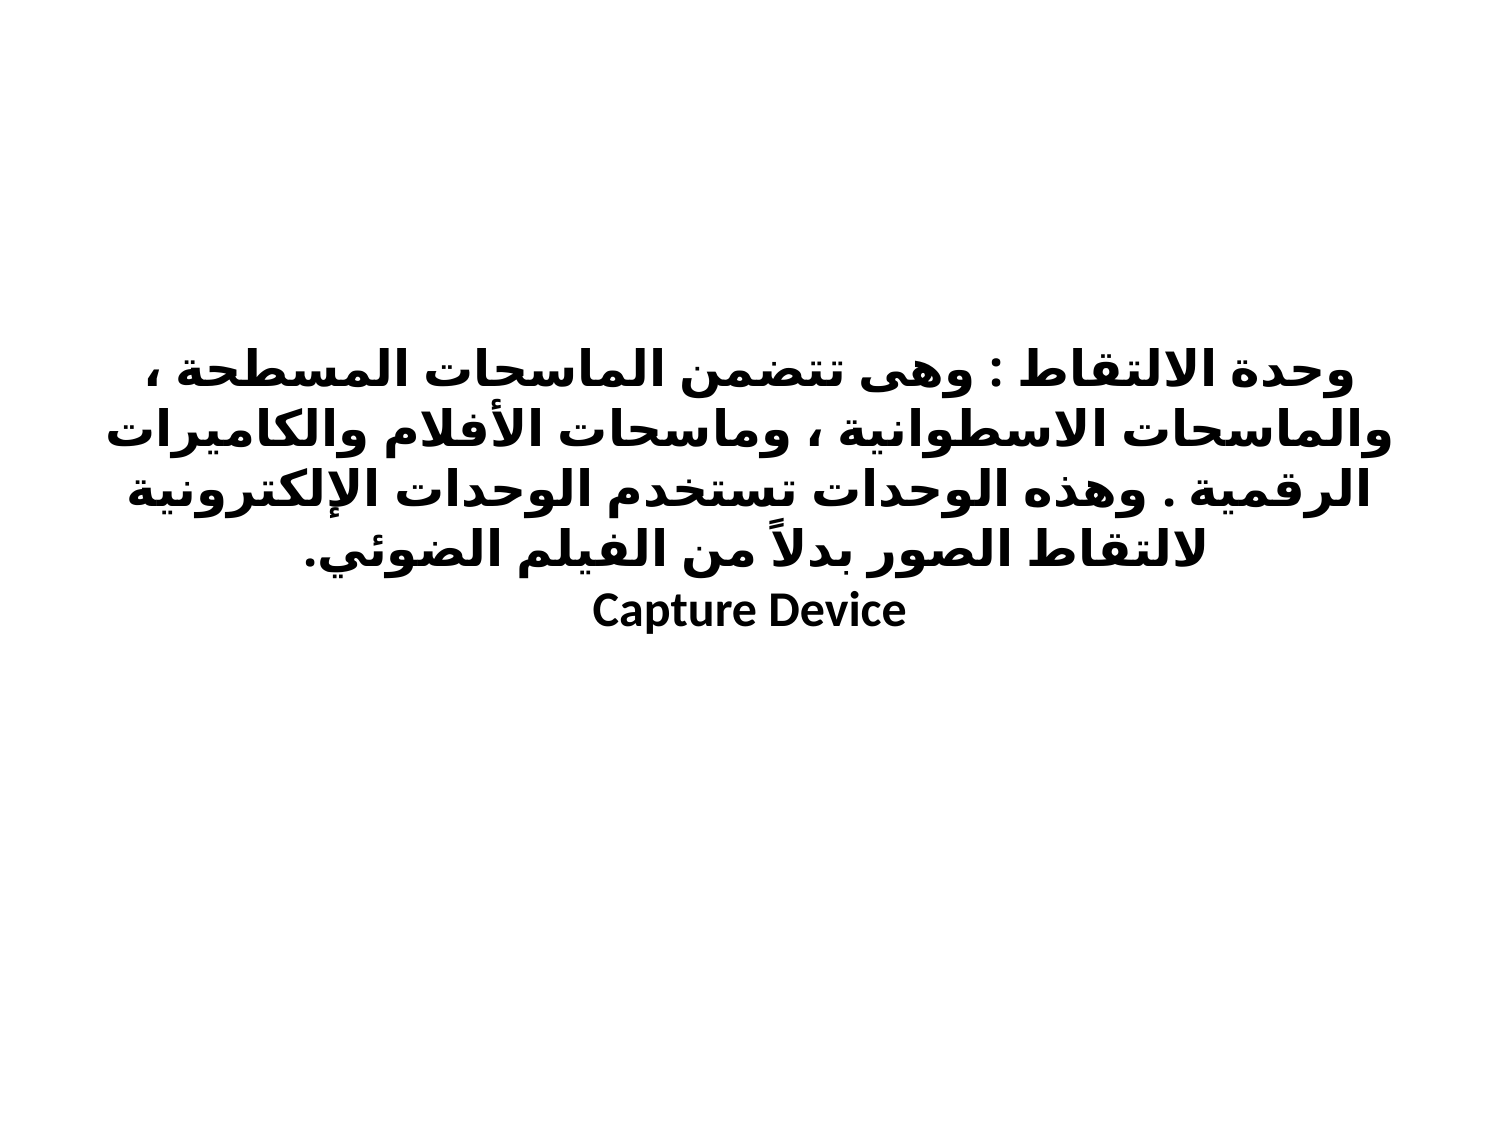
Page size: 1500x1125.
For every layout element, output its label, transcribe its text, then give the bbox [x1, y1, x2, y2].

title وحدة الالتقاط : وهى تتضمن الماسحات المسطحة ، والماسحات الاسطوانية ، وماسحات الأفلام والكاميرات الرقمية . وهذه الوحدات تستخدم الوحدات الإلكترونية لالتقاط الصور بدلاً من الفيلم الضوئي. Capture Device [75, 45, 1425, 988]
